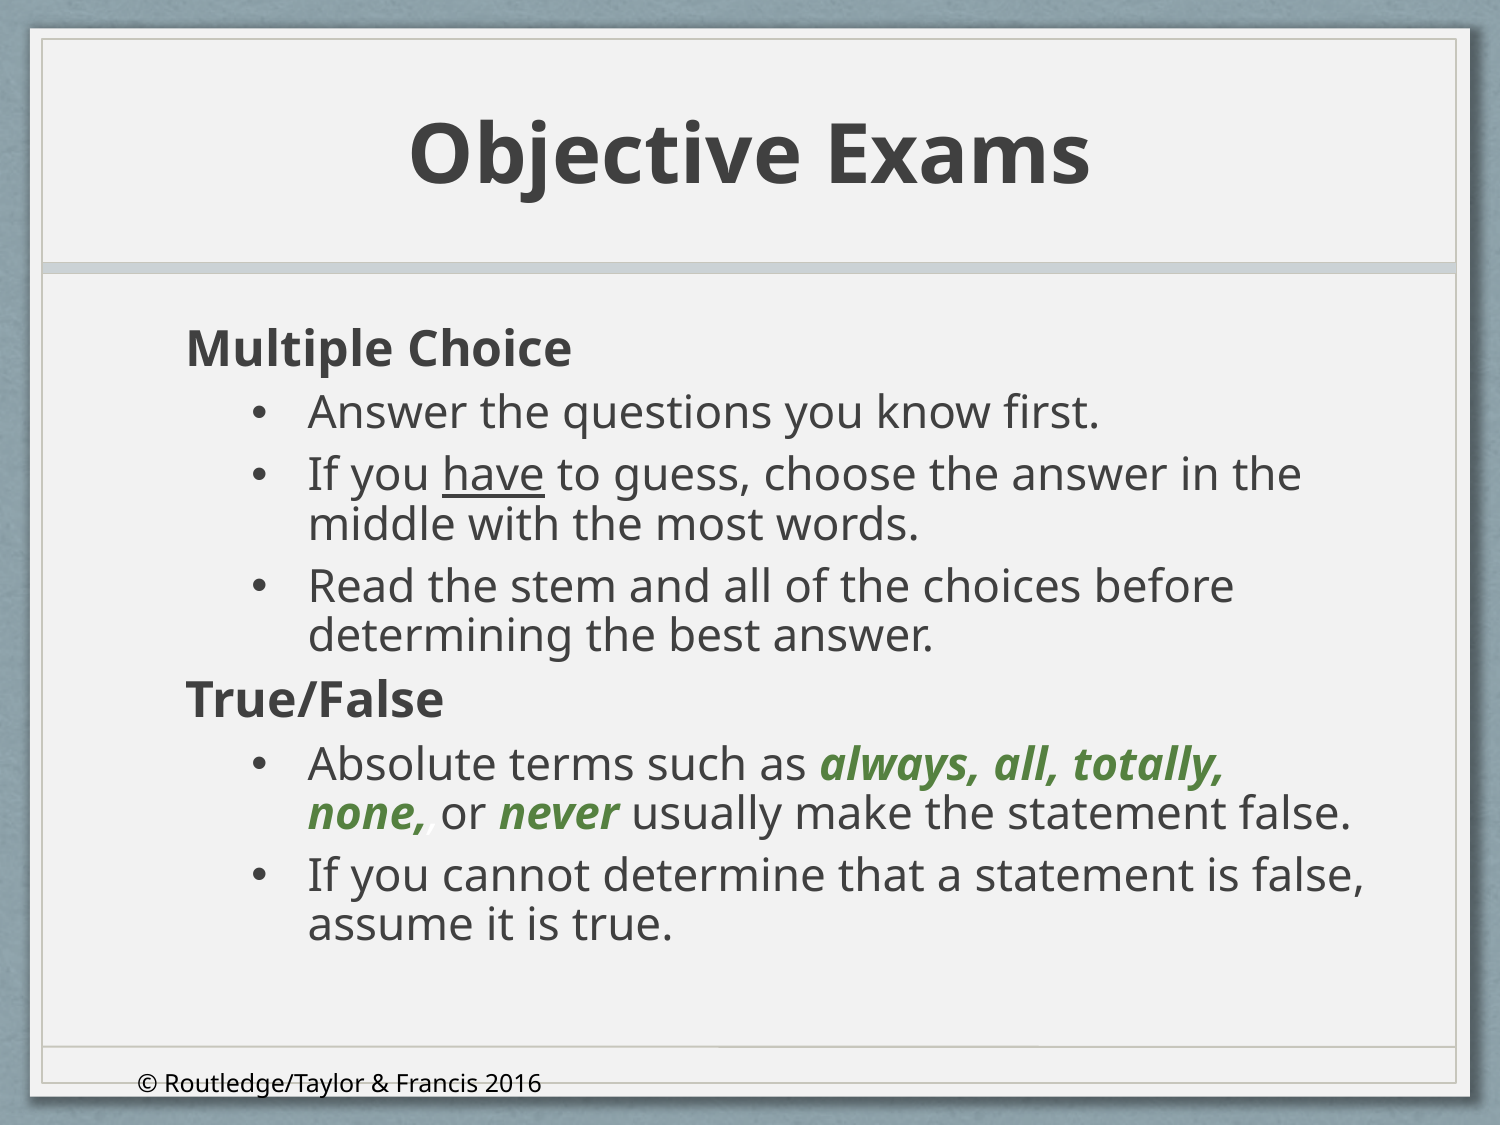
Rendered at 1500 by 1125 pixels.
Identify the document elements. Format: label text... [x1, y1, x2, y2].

title Objective Exams [147, 39, 1353, 261]
footer © Routledge/Taylor & Francis 2016 [34, 1052, 558, 1113]
list Multiple Choice Answer the questions you know first. If you have to guess, choose the answer in the middle with the most words. Read the stem and all of the choices before determining the best answer. True/False Absolute terms such as always, all, totally, none,,or never usually make the statement false. If you cannot determine that a statement is false, assume it is true. [95, 315, 1398, 996]
